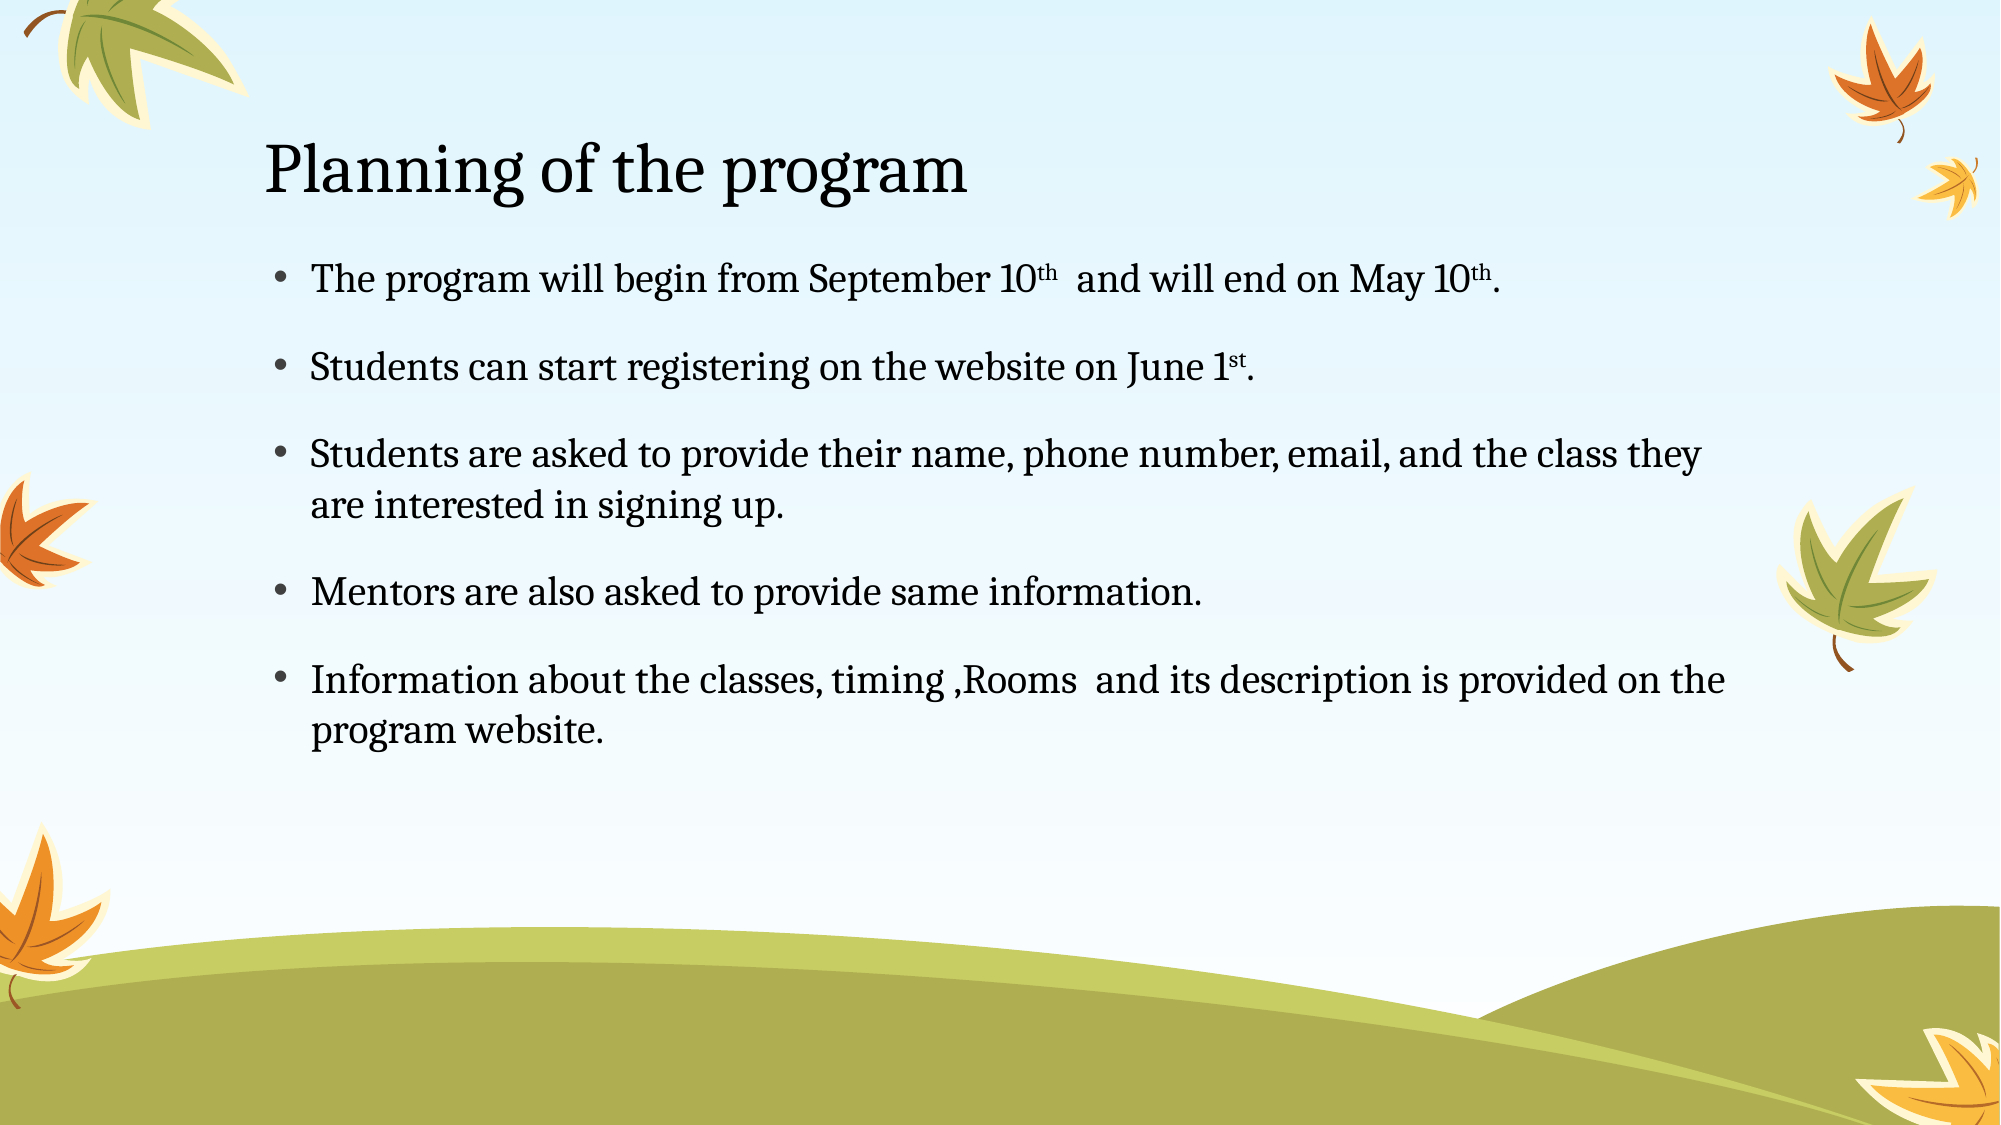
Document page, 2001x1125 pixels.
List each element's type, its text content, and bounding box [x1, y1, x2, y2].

list The program will begin from September 10th and will end on May 10th. Students can start registering on the website on June 1st. Students are asked to provide their name, phone number, email, and the class they are interested in signing up. Mentors are also asked to provide same information. Information about the classes, timing ,Rooms and its description is provided on the program website. [250, 243, 1750, 925]
title Planning of the program [249, 12, 1749, 216]
